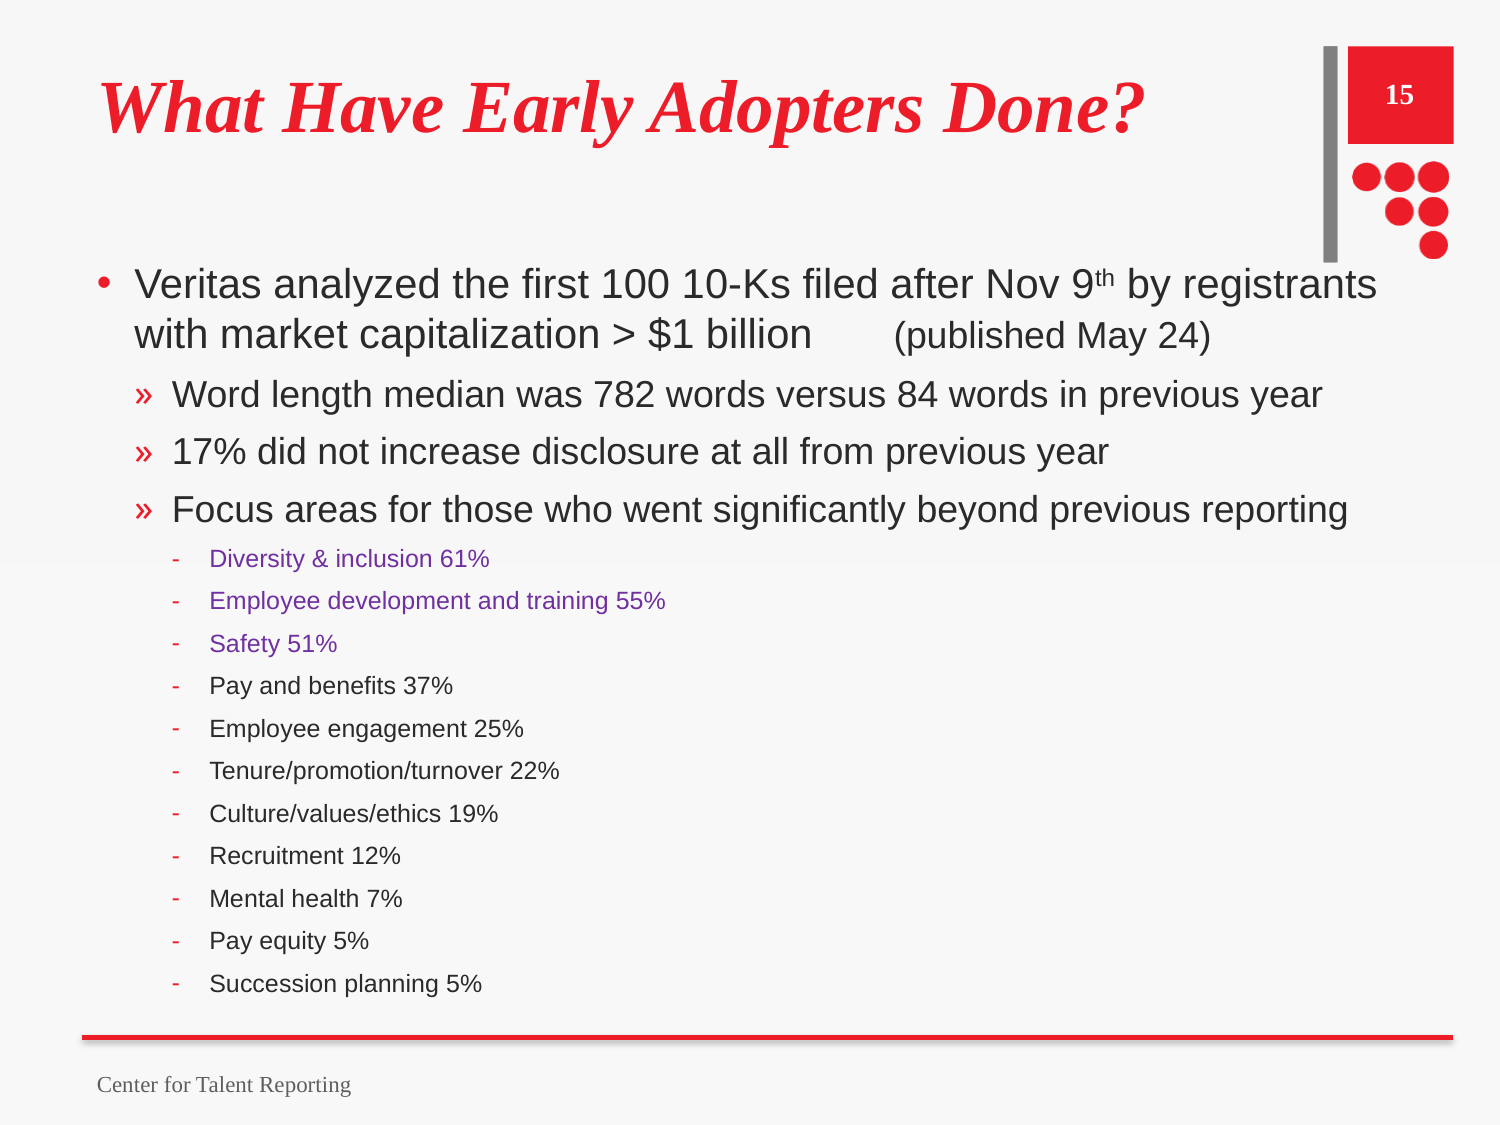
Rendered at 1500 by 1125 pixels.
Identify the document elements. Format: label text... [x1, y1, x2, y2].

slide_number 15 [1349, 62, 1450, 123]
picture [1352, 161, 1449, 249]
footer Center for Talent Reporting [81, 1053, 1075, 1114]
list Veritas analyzed the first 100 10-Ks filed after Nov 9th by registrants with market capitalization > $1 billion (published May 24) Word length median was 782 words versus 84 words in previous year 17% did not increase disclosure at all from previous year Focus areas for those who went significantly beyond previous reporting Diversity & inclusion 61% Employee development and training 55% Safety 51% Pay and benefits 37% Employee engagement 25% Tenure/promotion/turnover 22% Culture/values/ethics 19% Recruitment 12% Mental health 7% Pay equity 5% Succession planning 5% [81, 249, 1453, 1013]
title What Have Early Adopters Done? [81, 50, 1322, 249]
